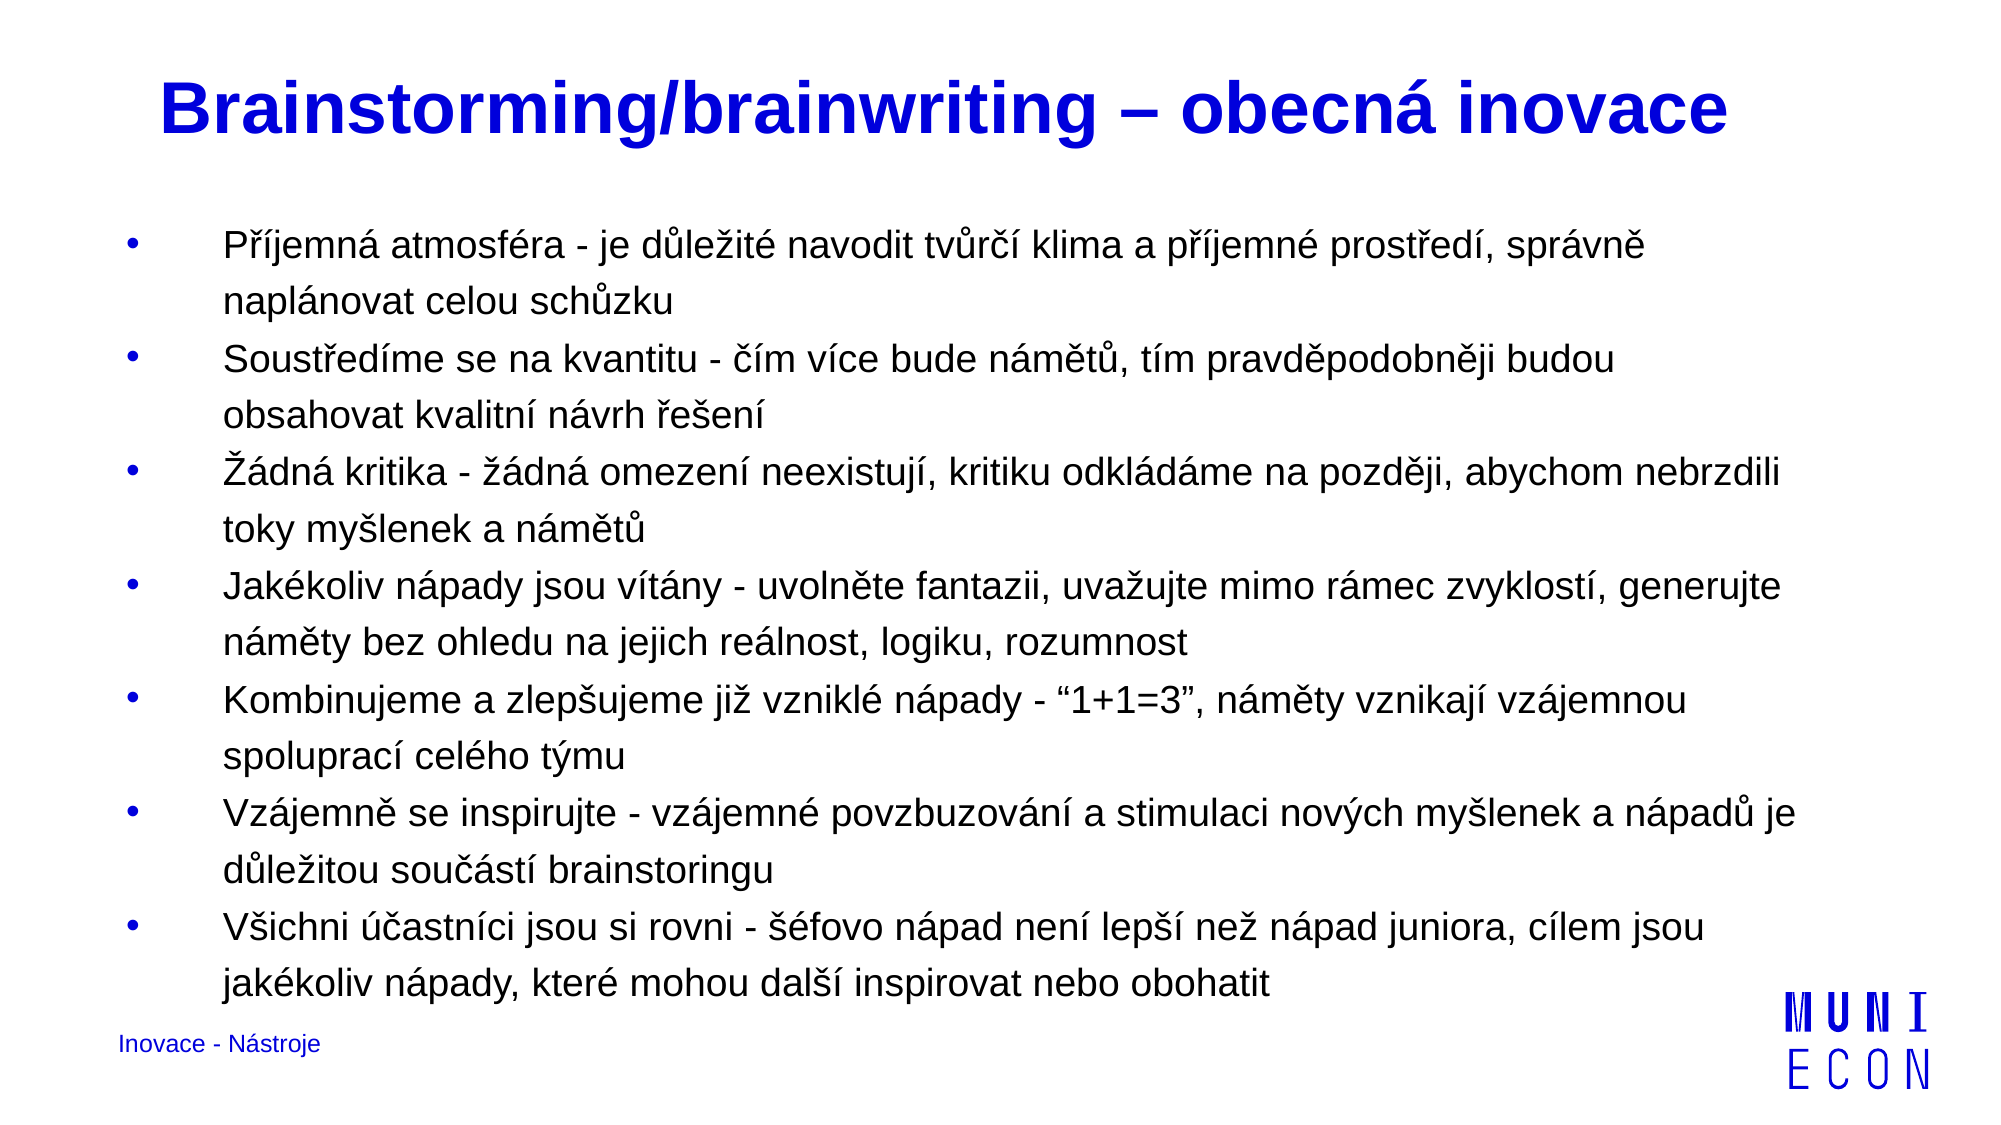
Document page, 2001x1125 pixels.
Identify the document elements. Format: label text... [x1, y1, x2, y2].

list Příjemná atmosféra - je důležité navodit tvůrčí klima a příjemné prostředí, správně naplánovat celou schůzku Soustředíme se na kvantitu - čím více bude námětů, tím pravděpodobněji budou obsahovat kvalitní návrh řešení Žádná kritika - žádná omezení neexistují, kritiku odkládáme na později, abychom nebrzdili toky myšlenek a námětů Jakékoliv nápady jsou vítány - uvolněte fantazii, uvažujte mimo rámec zvyklostí, generujte náměty bez ohledu na jejich reálnost, logiku, rozumnost Kombinujeme a zlepšujeme již vzniklé nápady - “1+1=3”, náměty vznikají vzájemnou spoluprací celého týmu Vzájemně se inspirujte - vzájemné povzbuzování a stimulaci nových myšlenek a nápadů je důležitou součástí brainstoringu Všichni účastníci jsou si rovni - šéfovo nápad není lepší než nápad juniora, cílem jsou jakékoliv nápady, které mohou další inspirovat nebo obohatit [125, 209, 1807, 1011]
footer Inovace - Nástroje [118, 1021, 1418, 1063]
title Brainstorming/brainwriting – obecná inovace [159, 74, 1841, 165]
